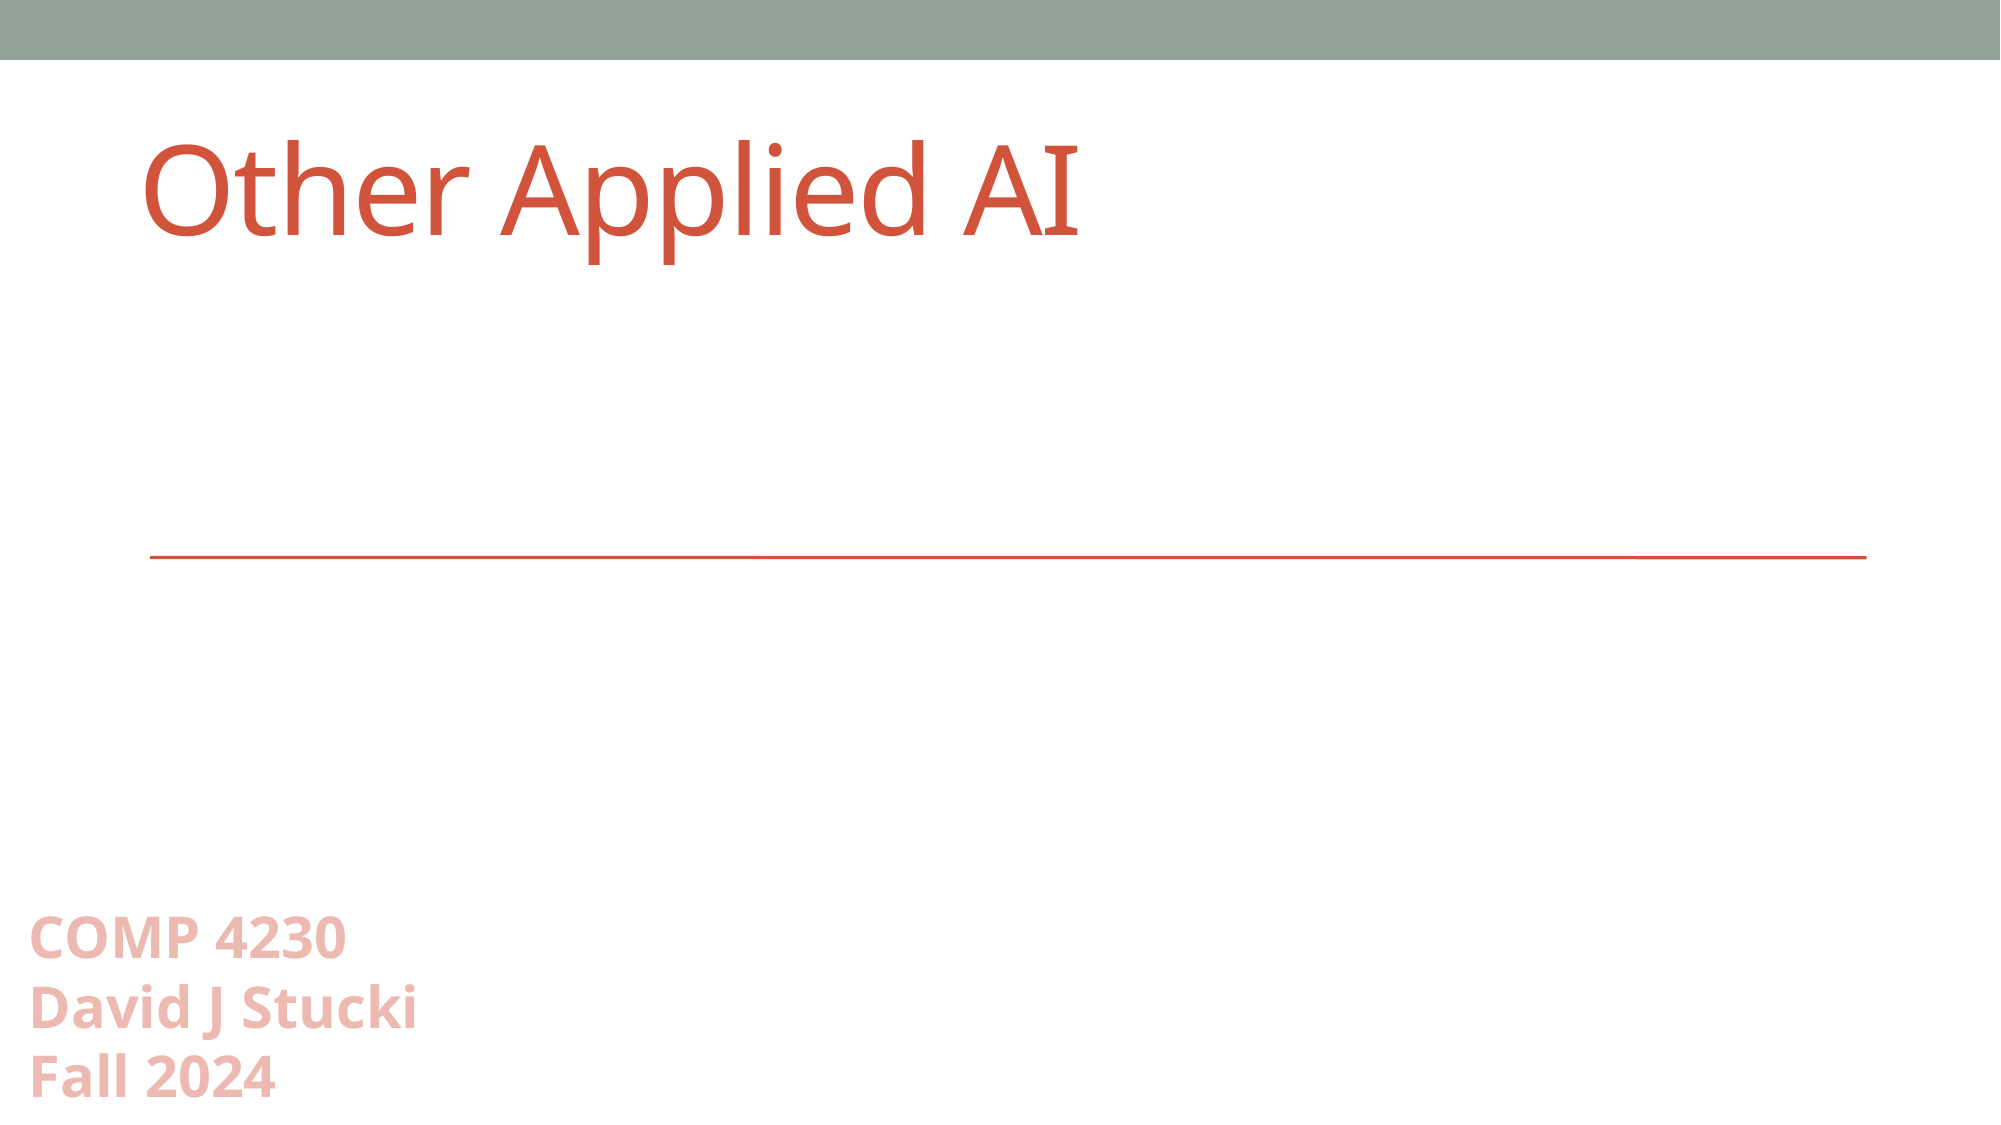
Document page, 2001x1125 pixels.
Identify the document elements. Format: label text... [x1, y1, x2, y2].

subtitle COMP 4230 David J Stucki Fall 2024 [13, 893, 698, 1118]
title Other Applied AI [123, 85, 1650, 268]
